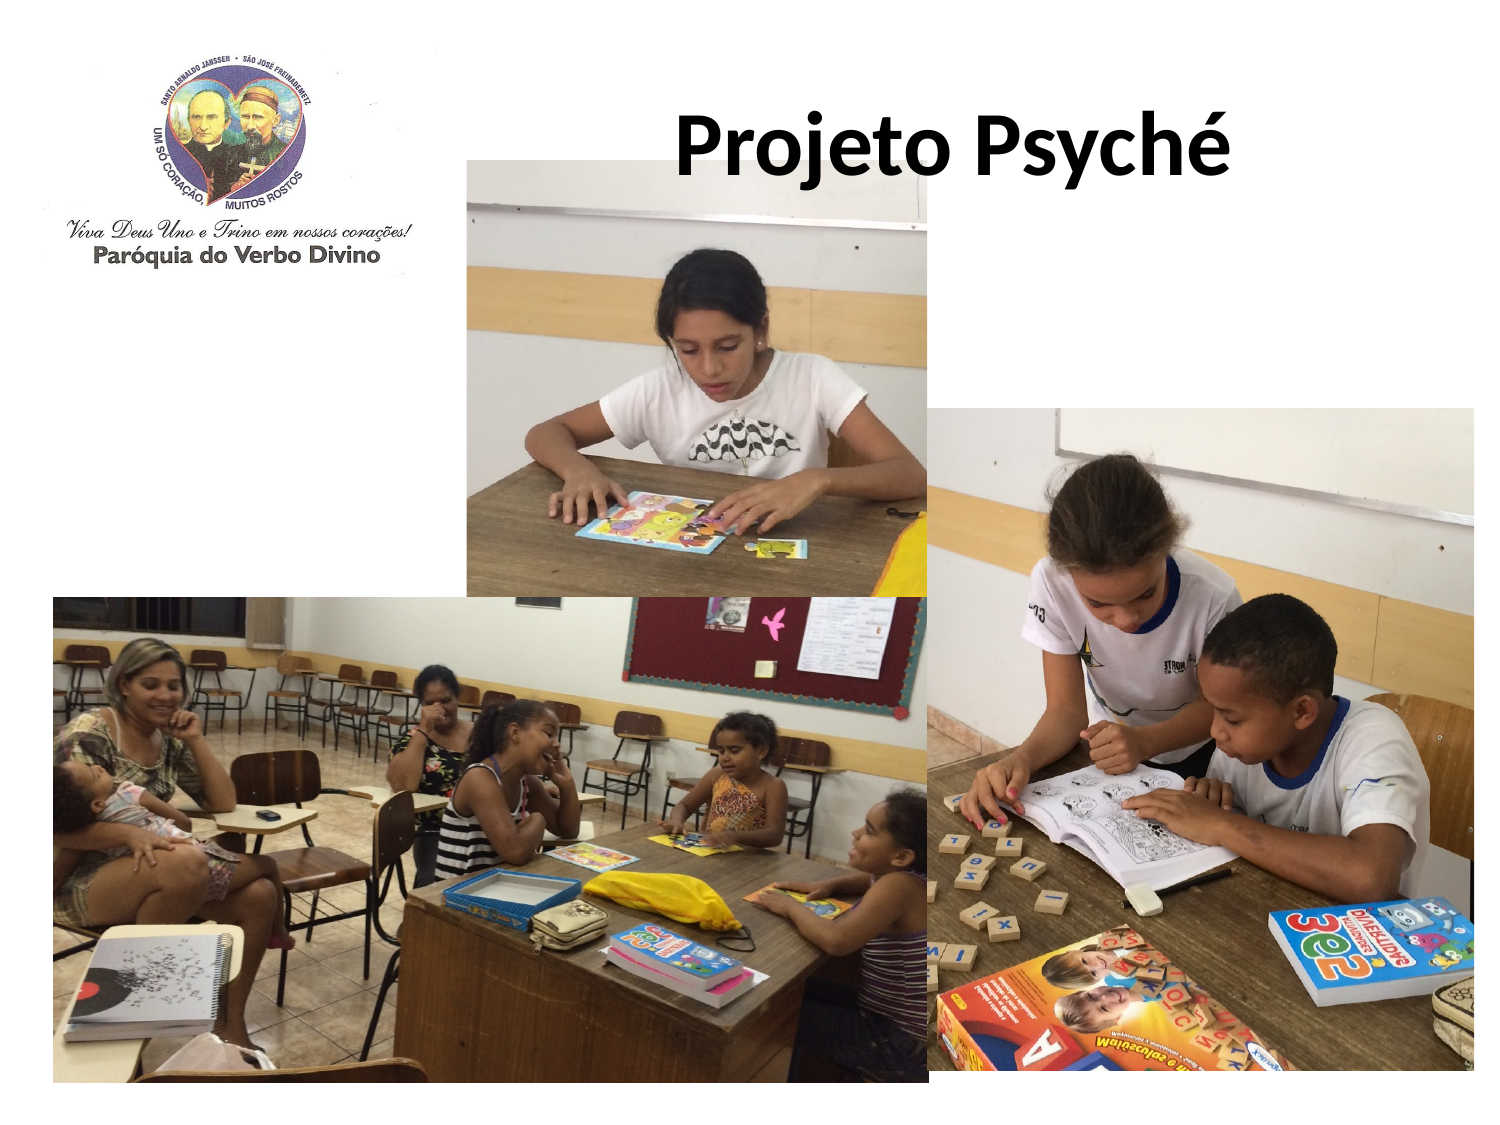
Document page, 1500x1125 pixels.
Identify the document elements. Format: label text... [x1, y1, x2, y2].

picture [40, 160, 1475, 1083]
picture [40, 42, 439, 295]
title Projeto Psyché [442, 45, 1477, 233]
